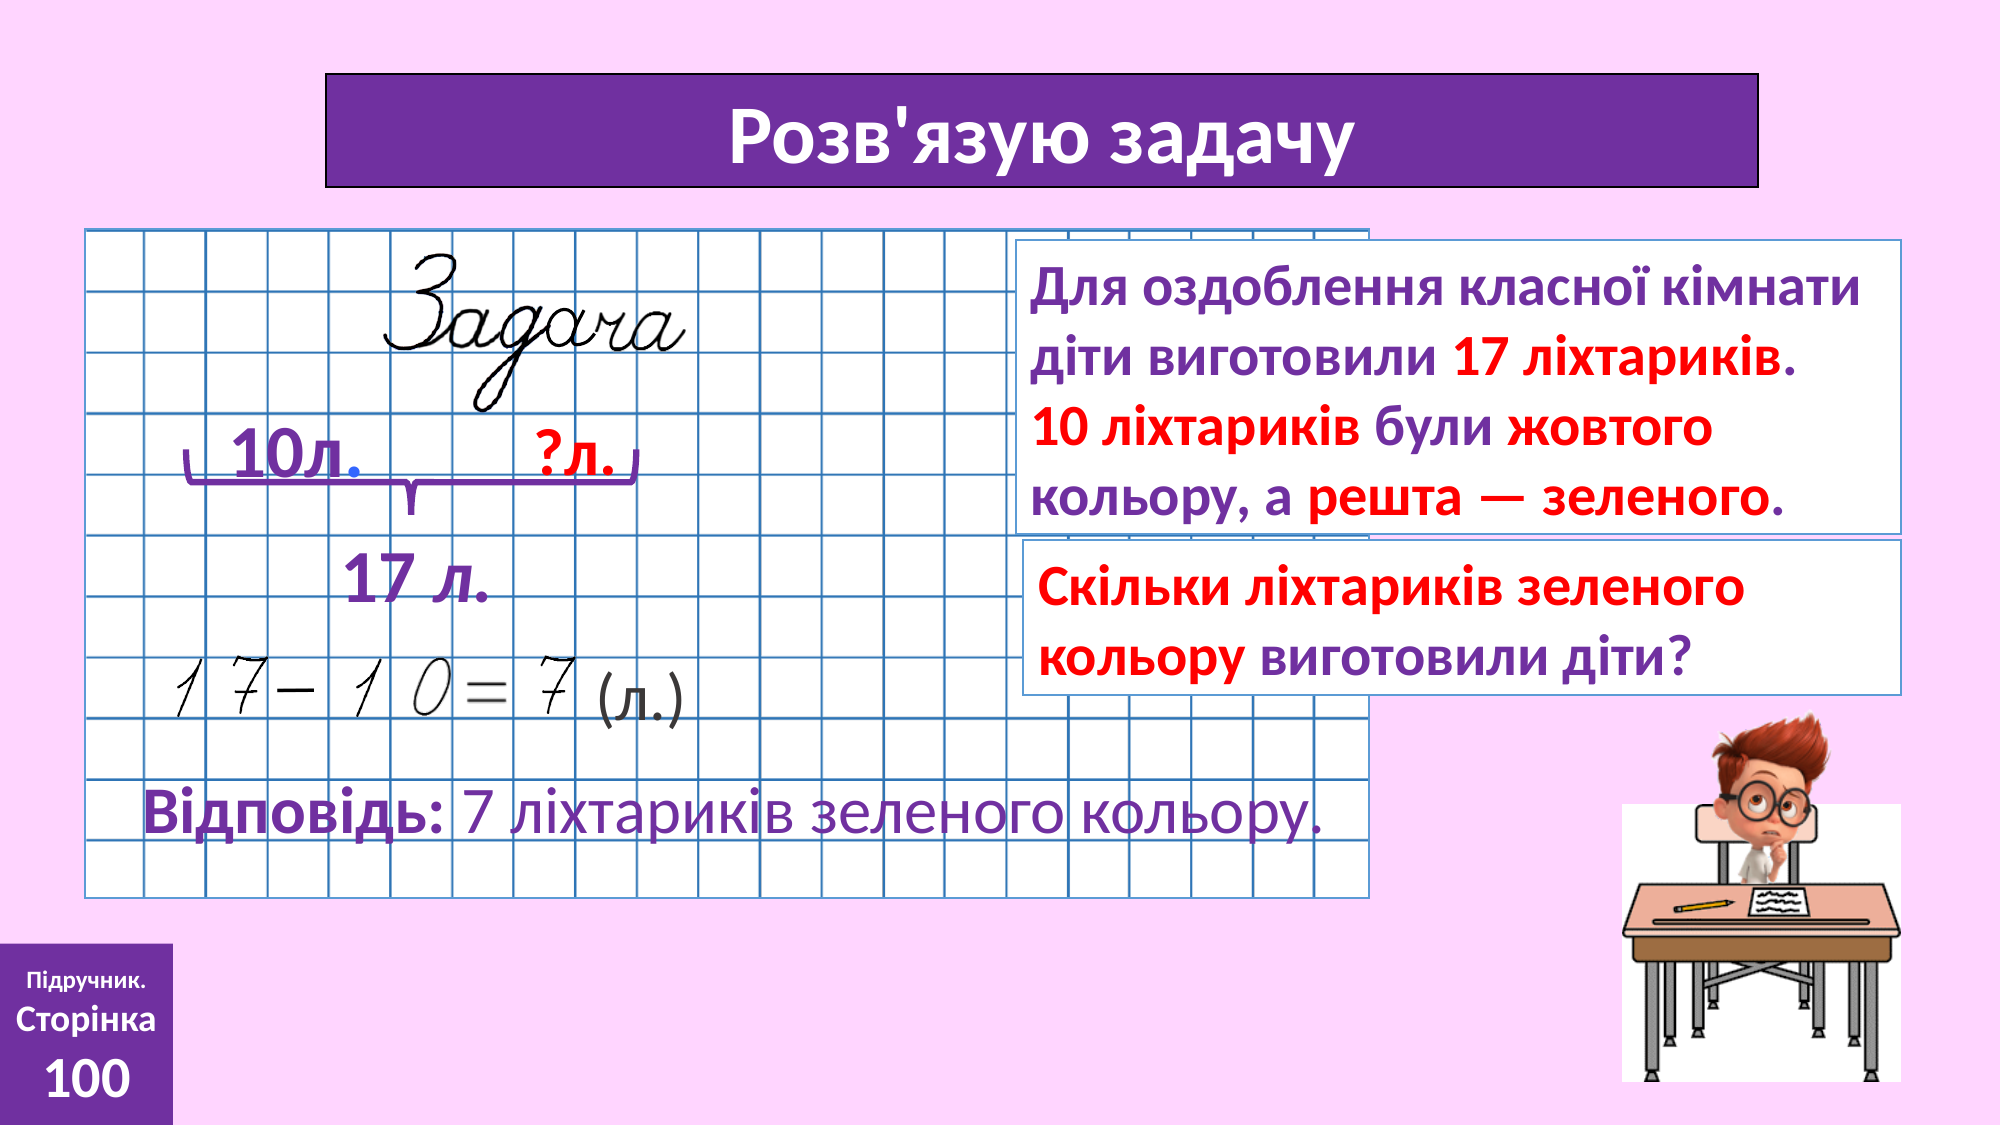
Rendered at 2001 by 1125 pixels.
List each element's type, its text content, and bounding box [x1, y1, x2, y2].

text_box Скільки ліхтариків зеленого кольору виготовили діти? [1368, 539, 1902, 696]
text_box Для оздоблення класної кімнати діти виготовили 17 ліхтариків. 10 ліхтариків були жовтого кольору, а решта — зеленого. [1368, 239, 1902, 535]
picture [86, 229, 1368, 898]
text_box Розв'язую задачу [325, 73, 1759, 188]
text_box Підручник. Сторінка 100 [0, 942, 174, 1125]
picture [1622, 689, 1901, 1083]
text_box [548, 308, 595, 347]
